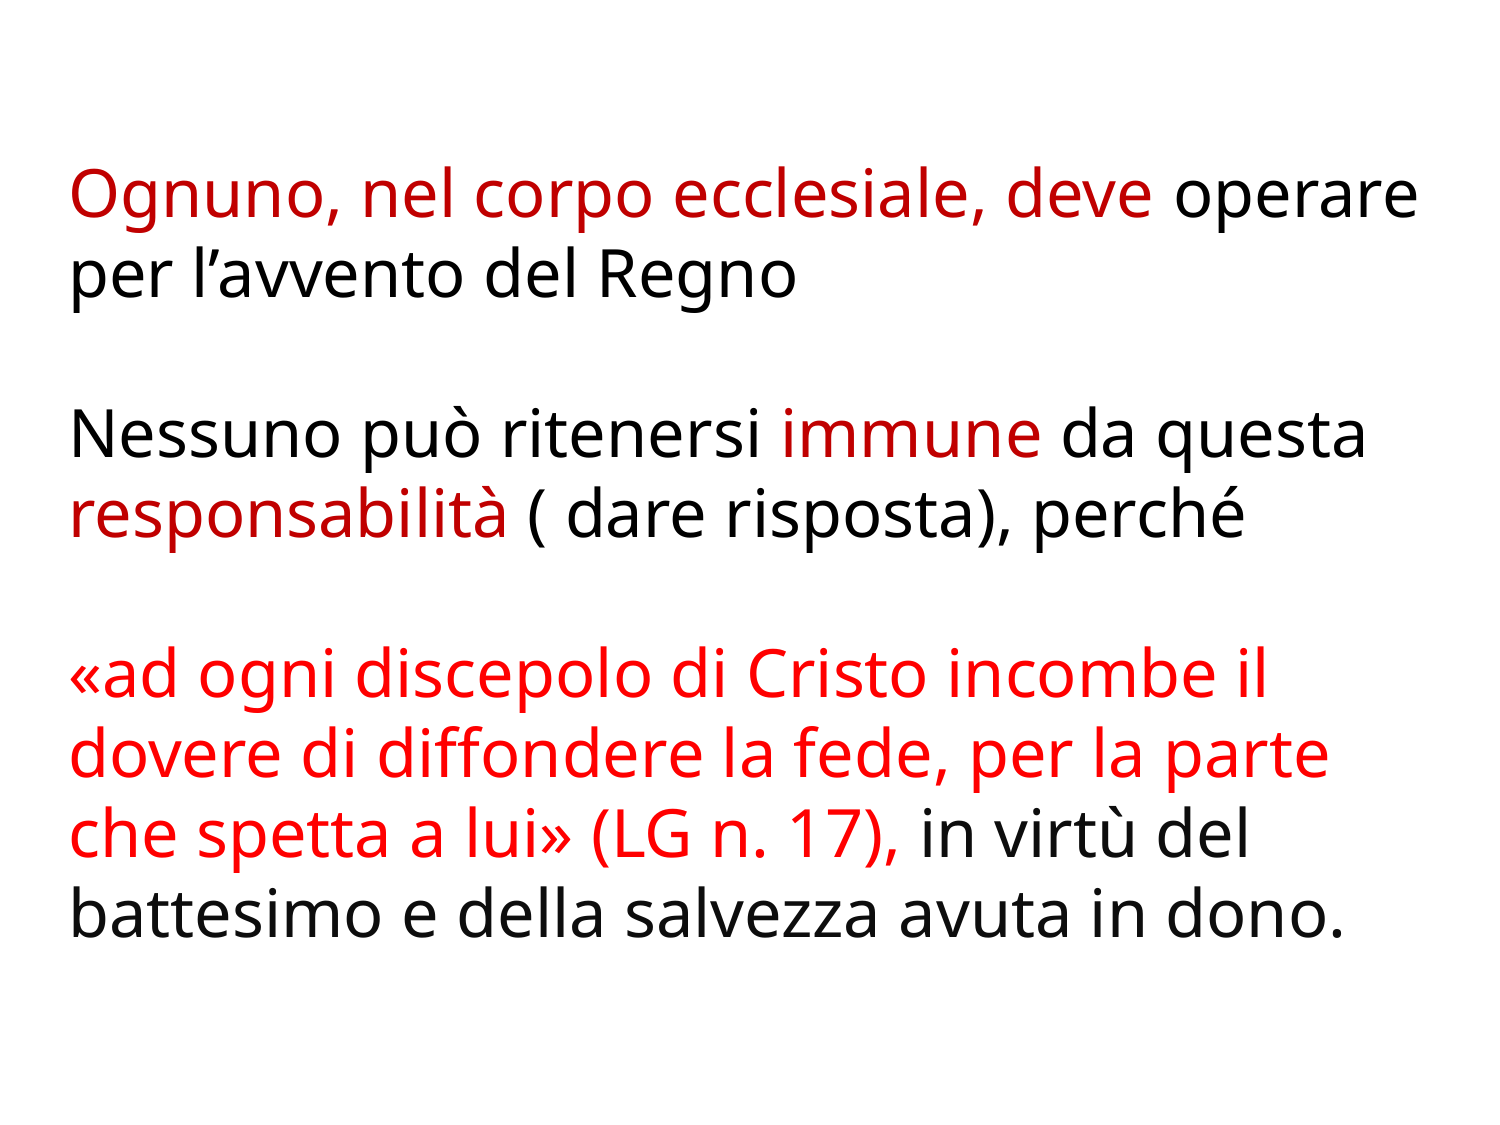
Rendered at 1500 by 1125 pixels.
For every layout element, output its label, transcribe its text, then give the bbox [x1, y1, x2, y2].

title Ognuno, nel corpo ecclesiale, deve operare per l’avvento del Regno Nessuno può ritenersi immune da questa responsabilità ( dare risposta), perché «ad ogni discepolo di Cristo incombe il dovere di diffondere la fede, per la parte che spetta a lui» (LG n. 17), in virtù del battesimo e della salvezza avuta in dono. [53, 42, 1471, 1059]
